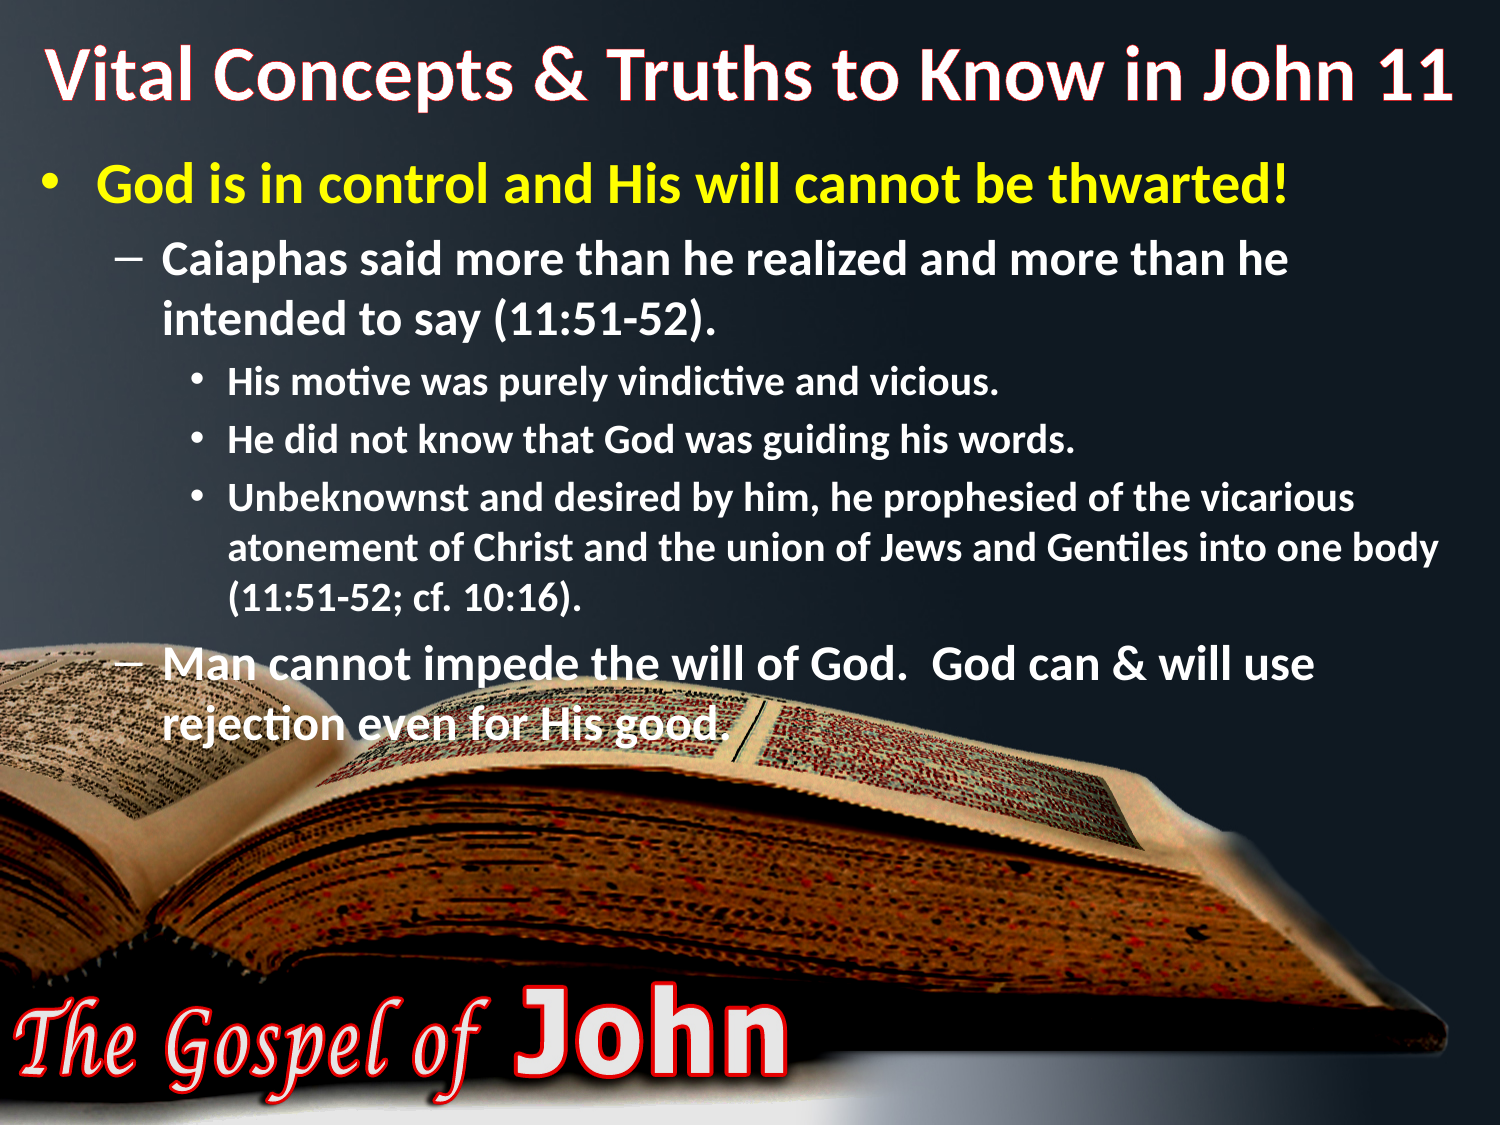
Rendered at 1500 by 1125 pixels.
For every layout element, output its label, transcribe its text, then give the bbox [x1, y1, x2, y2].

title Vital Concepts & Truths to Know in John 11 [0, 0, 1500, 138]
list God is in control and His will cannot be thwarted! Caiaphas said more than he realized and more than he intended to say (11:51-52). His motive was purely vindictive and vicious. He did not know that God was guiding his words. Unbeknownst and desired by him, he prophesied of the vicarious atonement of Christ and the union of Jews and Gentiles into one body (11:51-52; cf. 10:16). Man cannot impede the will of God. God can & will use rejection even for His good. [24, 137, 1500, 1000]
picture [0, 138, 1500, 1125]
